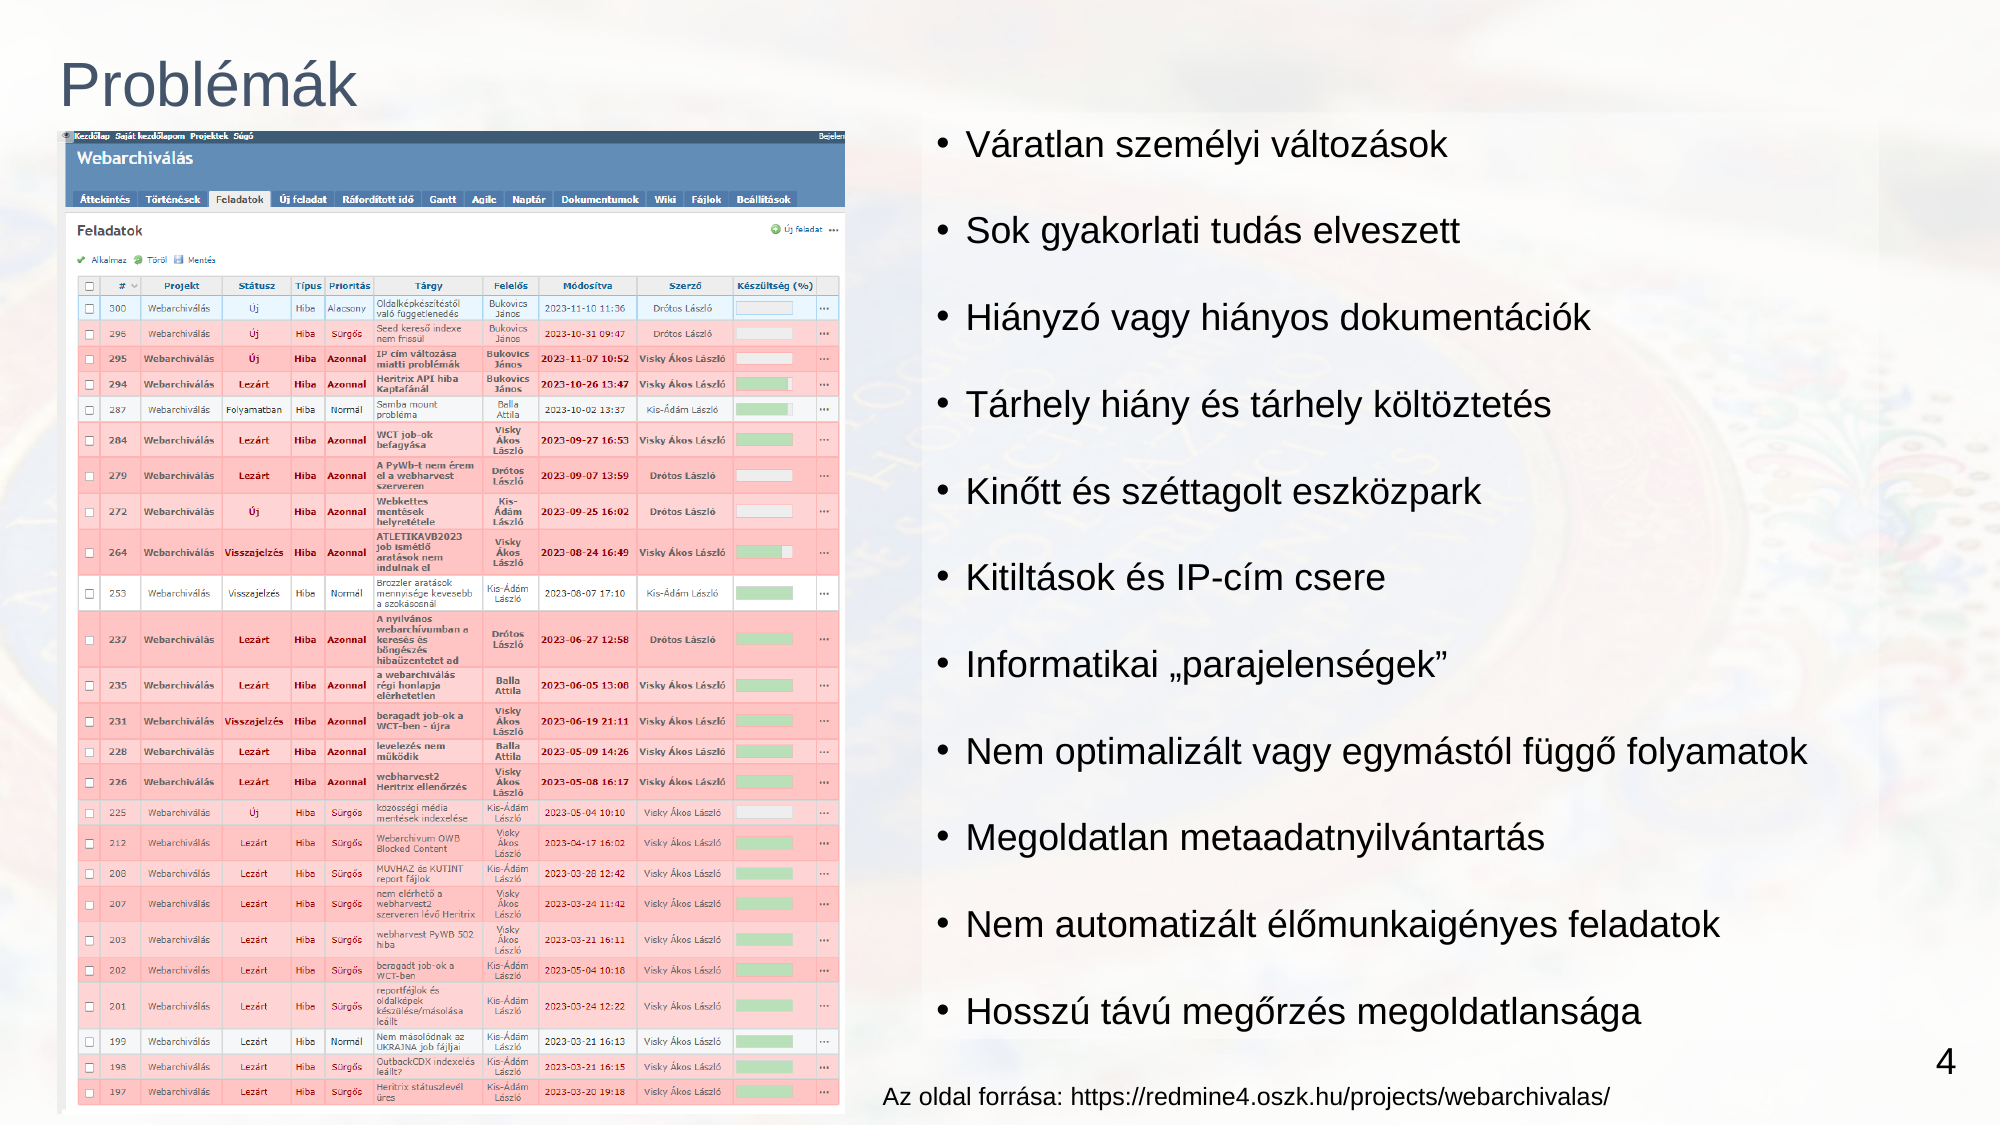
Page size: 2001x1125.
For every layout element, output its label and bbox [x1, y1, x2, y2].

list [0, 0, 2000, 1125]
picture [57, 131, 845, 1114]
